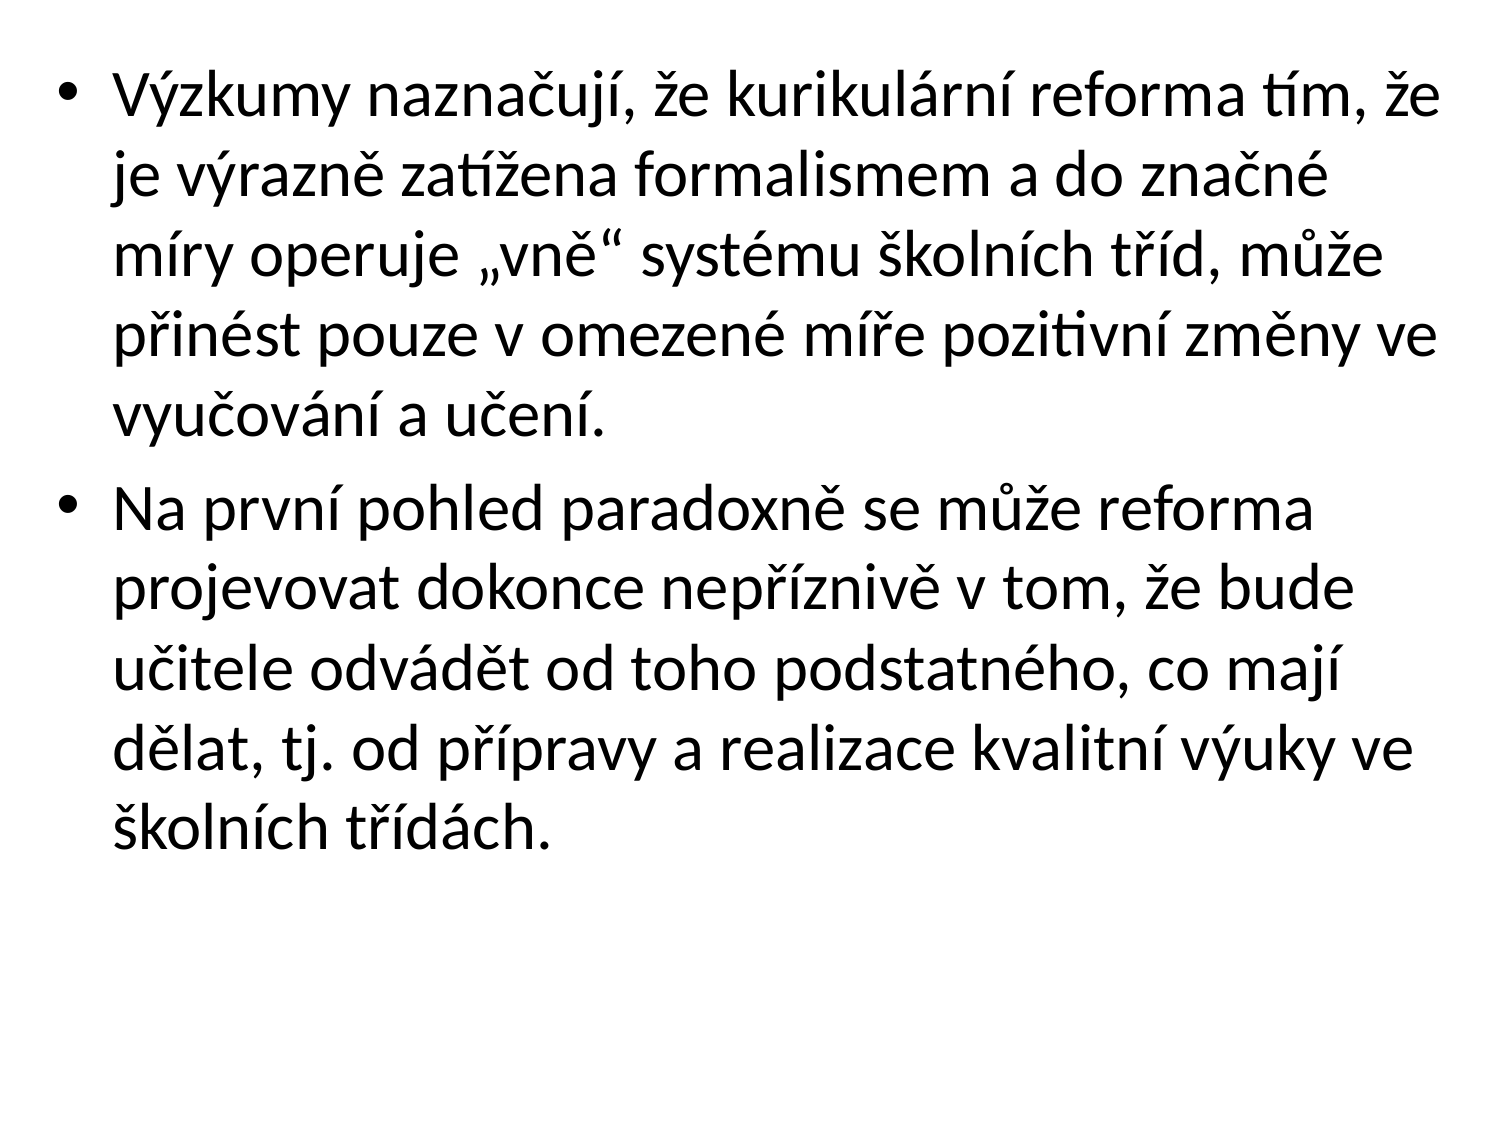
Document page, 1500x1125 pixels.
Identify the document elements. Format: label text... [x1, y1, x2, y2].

list Výzkumy naznačují, že kurikulární reforma tím, že je výrazně zatížena formalismem a do značné míry operuje „vně“ systému školních tříd, může přinést pouze v omezené míře pozitivní změny ve vyučování a učení. Na první pohled paradoxně se může reforma projevovat dokonce nepříznivě v tom, že bude učitele odvádět od toho podstatného, co mají dělat, tj. od přípravy a realizace kvalitní výuky ve školních třídách. [41, 42, 1459, 1094]
